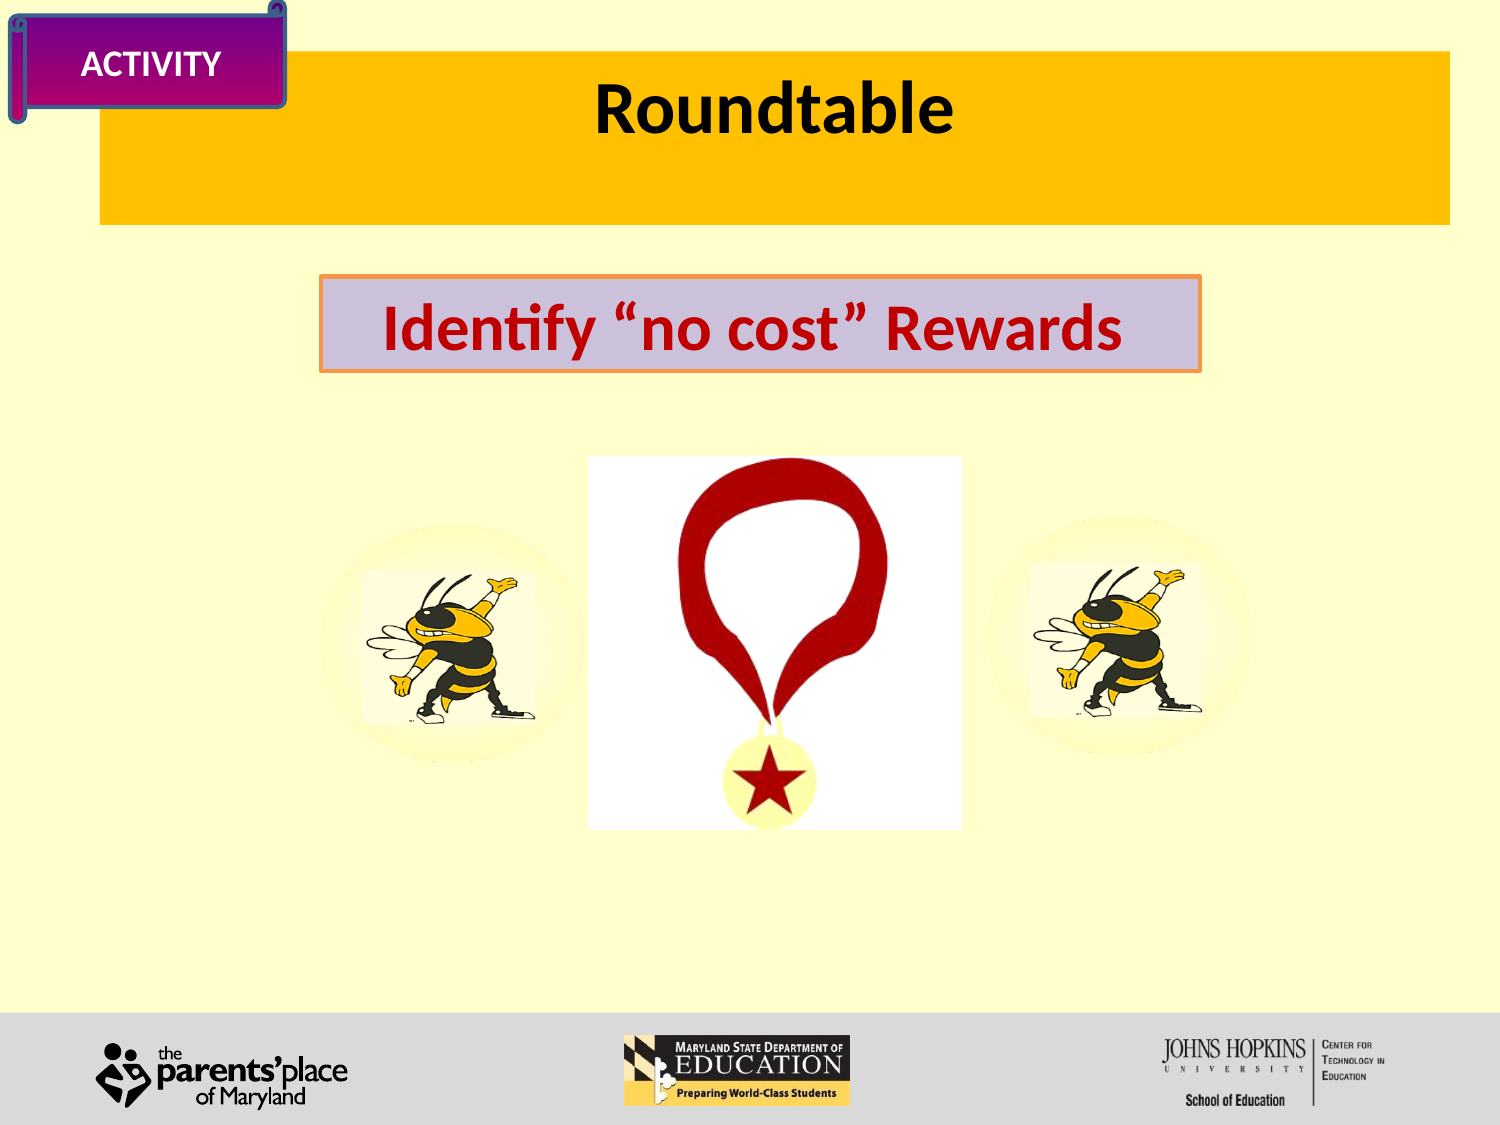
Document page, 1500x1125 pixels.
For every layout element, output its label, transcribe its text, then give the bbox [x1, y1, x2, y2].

title Roundtable [99, 51, 1450, 225]
text_box [985, 514, 1254, 757]
picture [162, 456, 962, 844]
text_box ACTIVITY [7, 0, 288, 125]
text_box [318, 522, 582, 764]
text_box Identify “no cost” Rewards [319, 274, 1202, 373]
picture [1162, 1038, 1388, 1106]
picture [624, 1035, 850, 1106]
